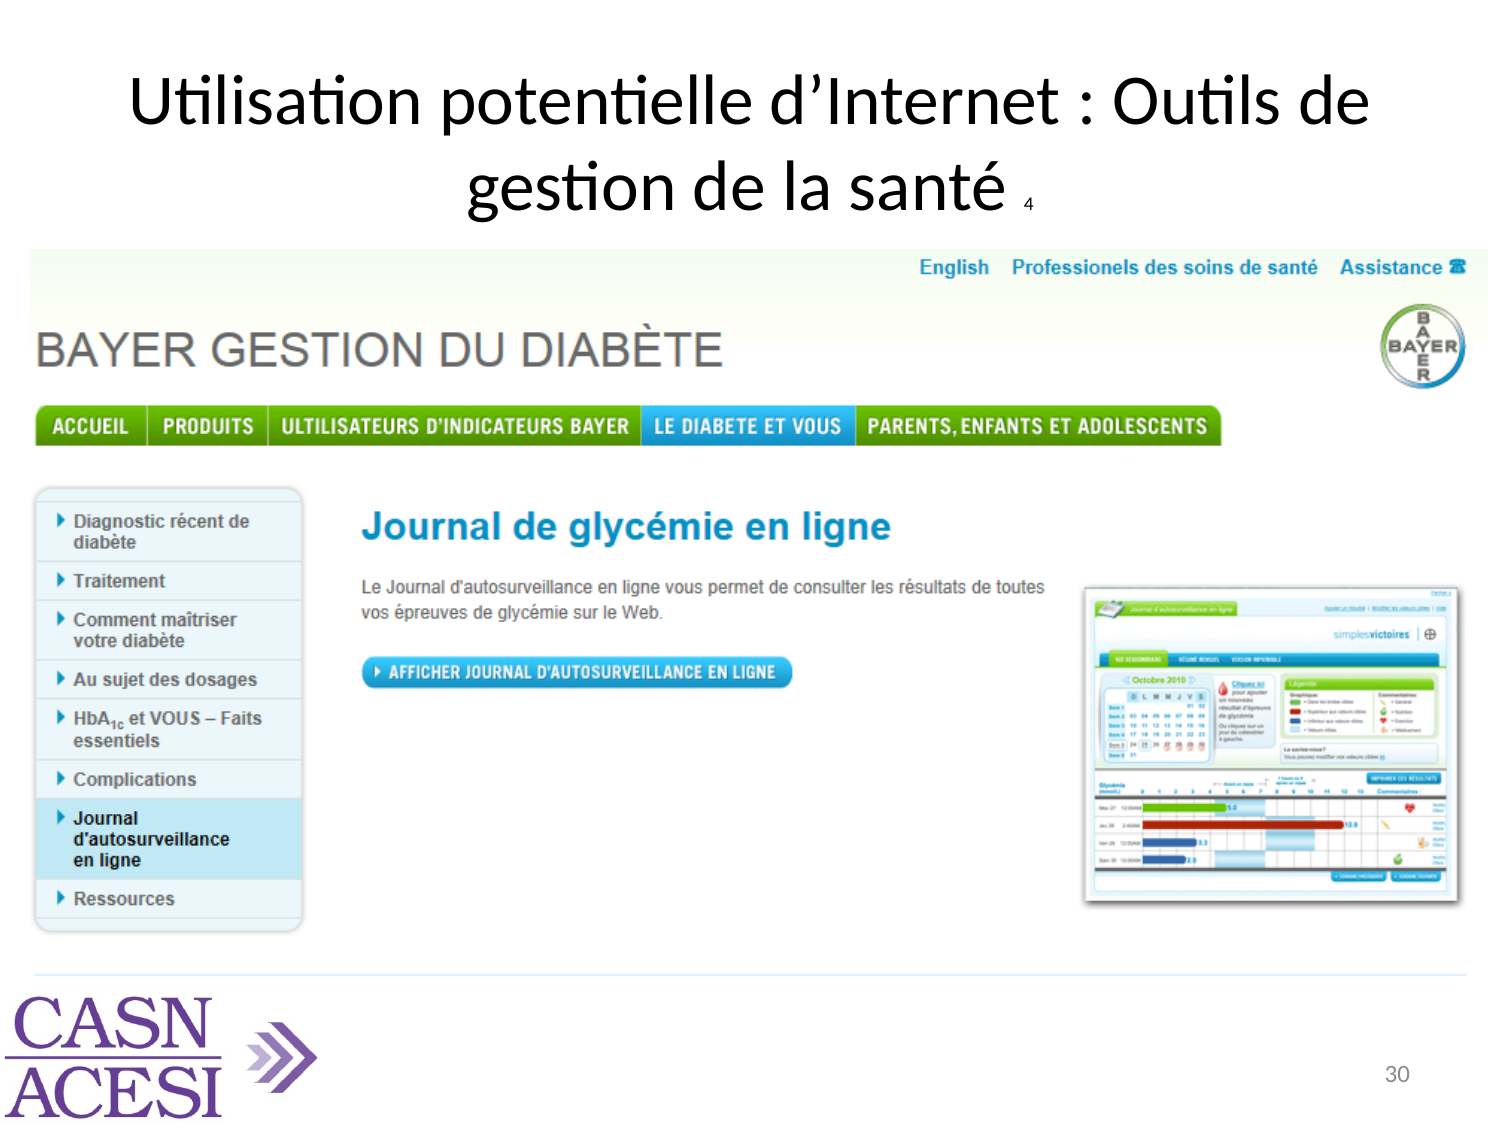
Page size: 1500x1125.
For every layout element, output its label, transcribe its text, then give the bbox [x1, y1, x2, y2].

slide_number 30 [1074, 1042, 1425, 1103]
title Utilisation potentielle d’Internet : Outils de gestion de la santé 4 [75, 45, 1425, 233]
picture [0, 993, 325, 1125]
picture [29, 249, 1489, 977]
